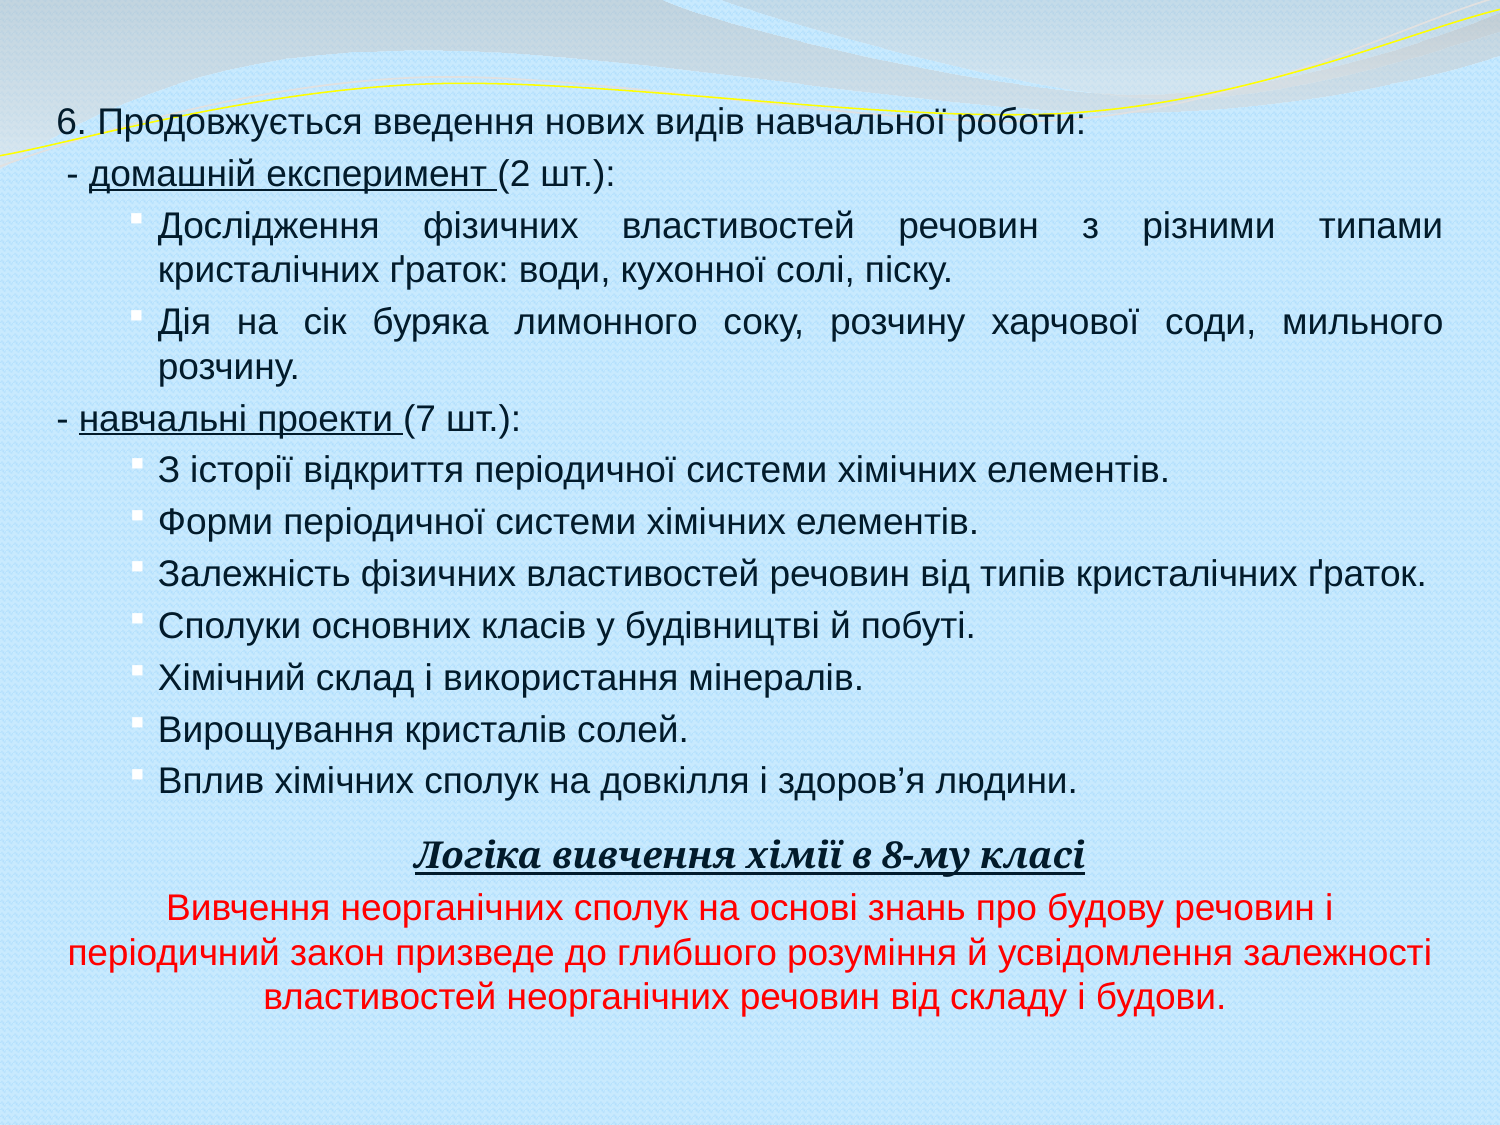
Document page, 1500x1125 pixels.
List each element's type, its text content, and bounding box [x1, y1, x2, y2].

list 6. Продовжується введення нових видів навчальної роботи: - домашній експеримент (2 шт.): Дослідження фізичних властивостей речовин з різними типами кристалічних ґраток: води, кухонної солі, піску. Дія на сік буряка лимонного соку, розчину харчової соди, мильного розчину. - навчальні проекти (7 шт.): З історії відкриття періодичної системи хімічних елементів. Форми періодичної системи хімічних елементів. Залежність фізичних властивостей речовин від типів кристалічних ґраток. Сполуки основних класів у будівництві й побуті. Хімічний склад і використання мінералів. Вирощування кристалів солей. Вплив хімічних сполук на довкілля і здоров’я людини. Логіка вивчення хімії в 8-му класі Вивчення неорганічних сполук на основі знань про будову речовин і періодичний закон призведе до глибшого розуміння й усвідомлення залежності властивостей неорганічних речовин від складу і будови. [40, 89, 1460, 1071]
